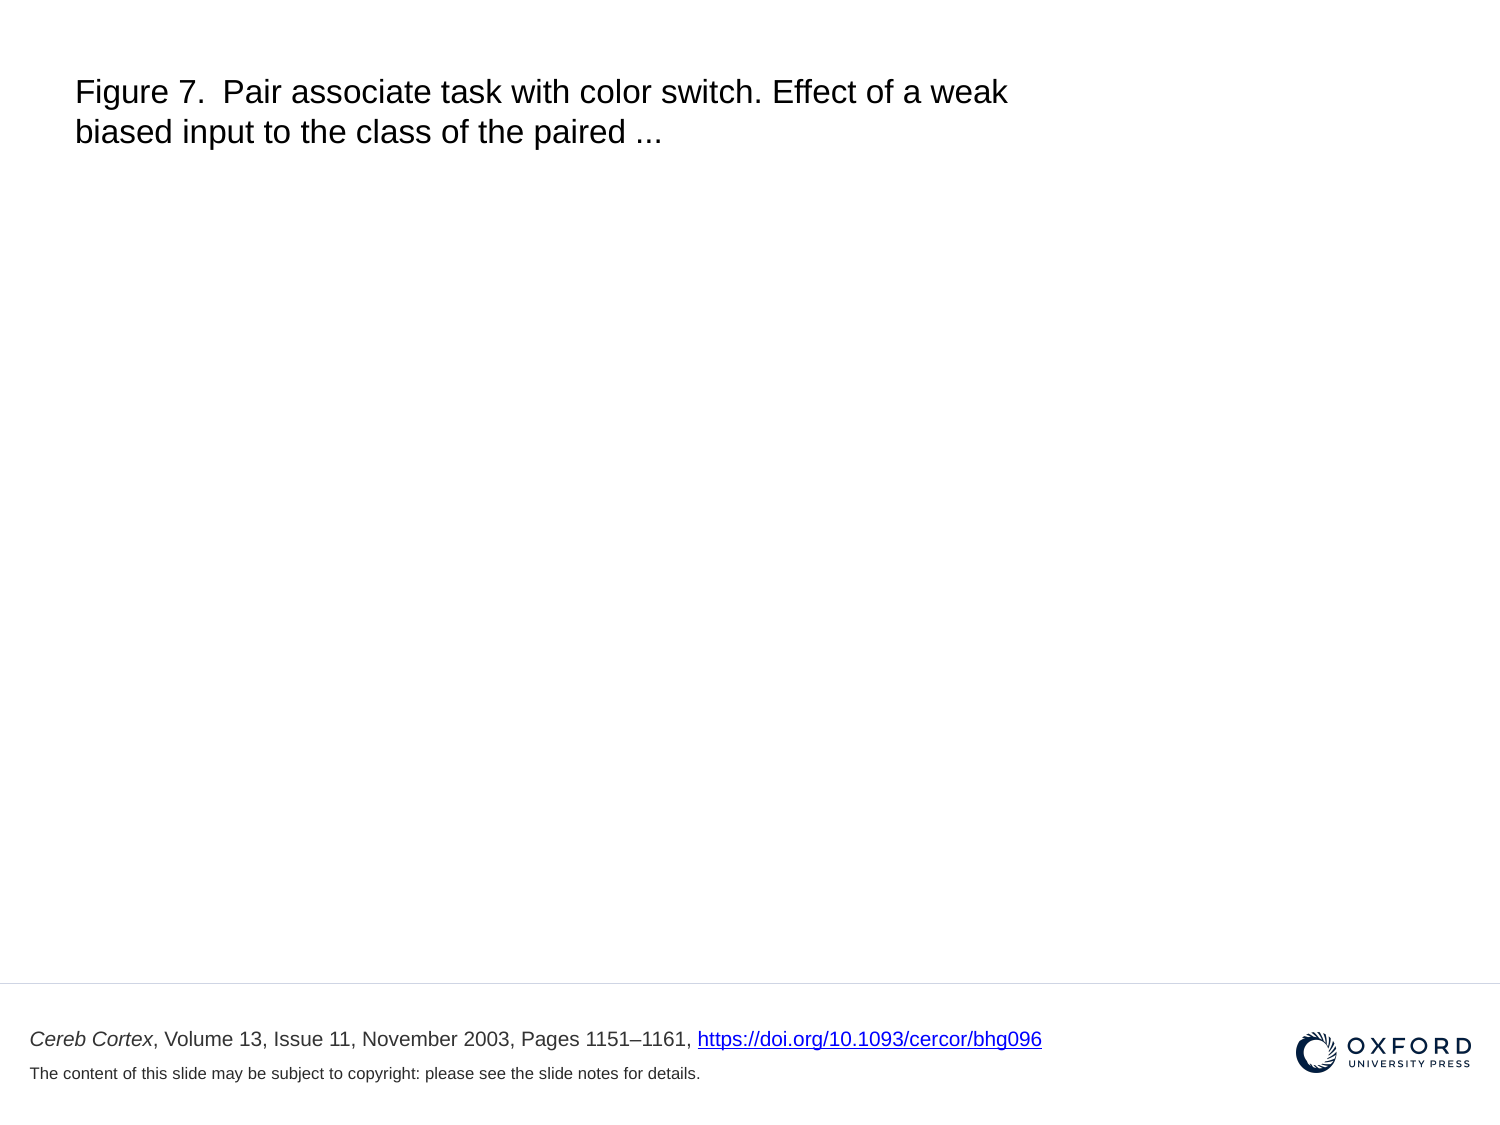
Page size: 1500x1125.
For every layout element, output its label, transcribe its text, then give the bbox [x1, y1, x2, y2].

title Figure 7. Pair associate task with color switch. Effect of a weak biased input to the class of the paired ... [75, 69, 1078, 171]
footer Cereb Cortex, Volume 13, Issue 11, November 2003, Pages 1151–1161, https://doi.org/10.1093/cercor/bhg096 The content of this slide may be subject to copyright: please see the slide notes for details. [0, 983, 1260, 1125]
picture [1296, 1032, 1471, 1073]
